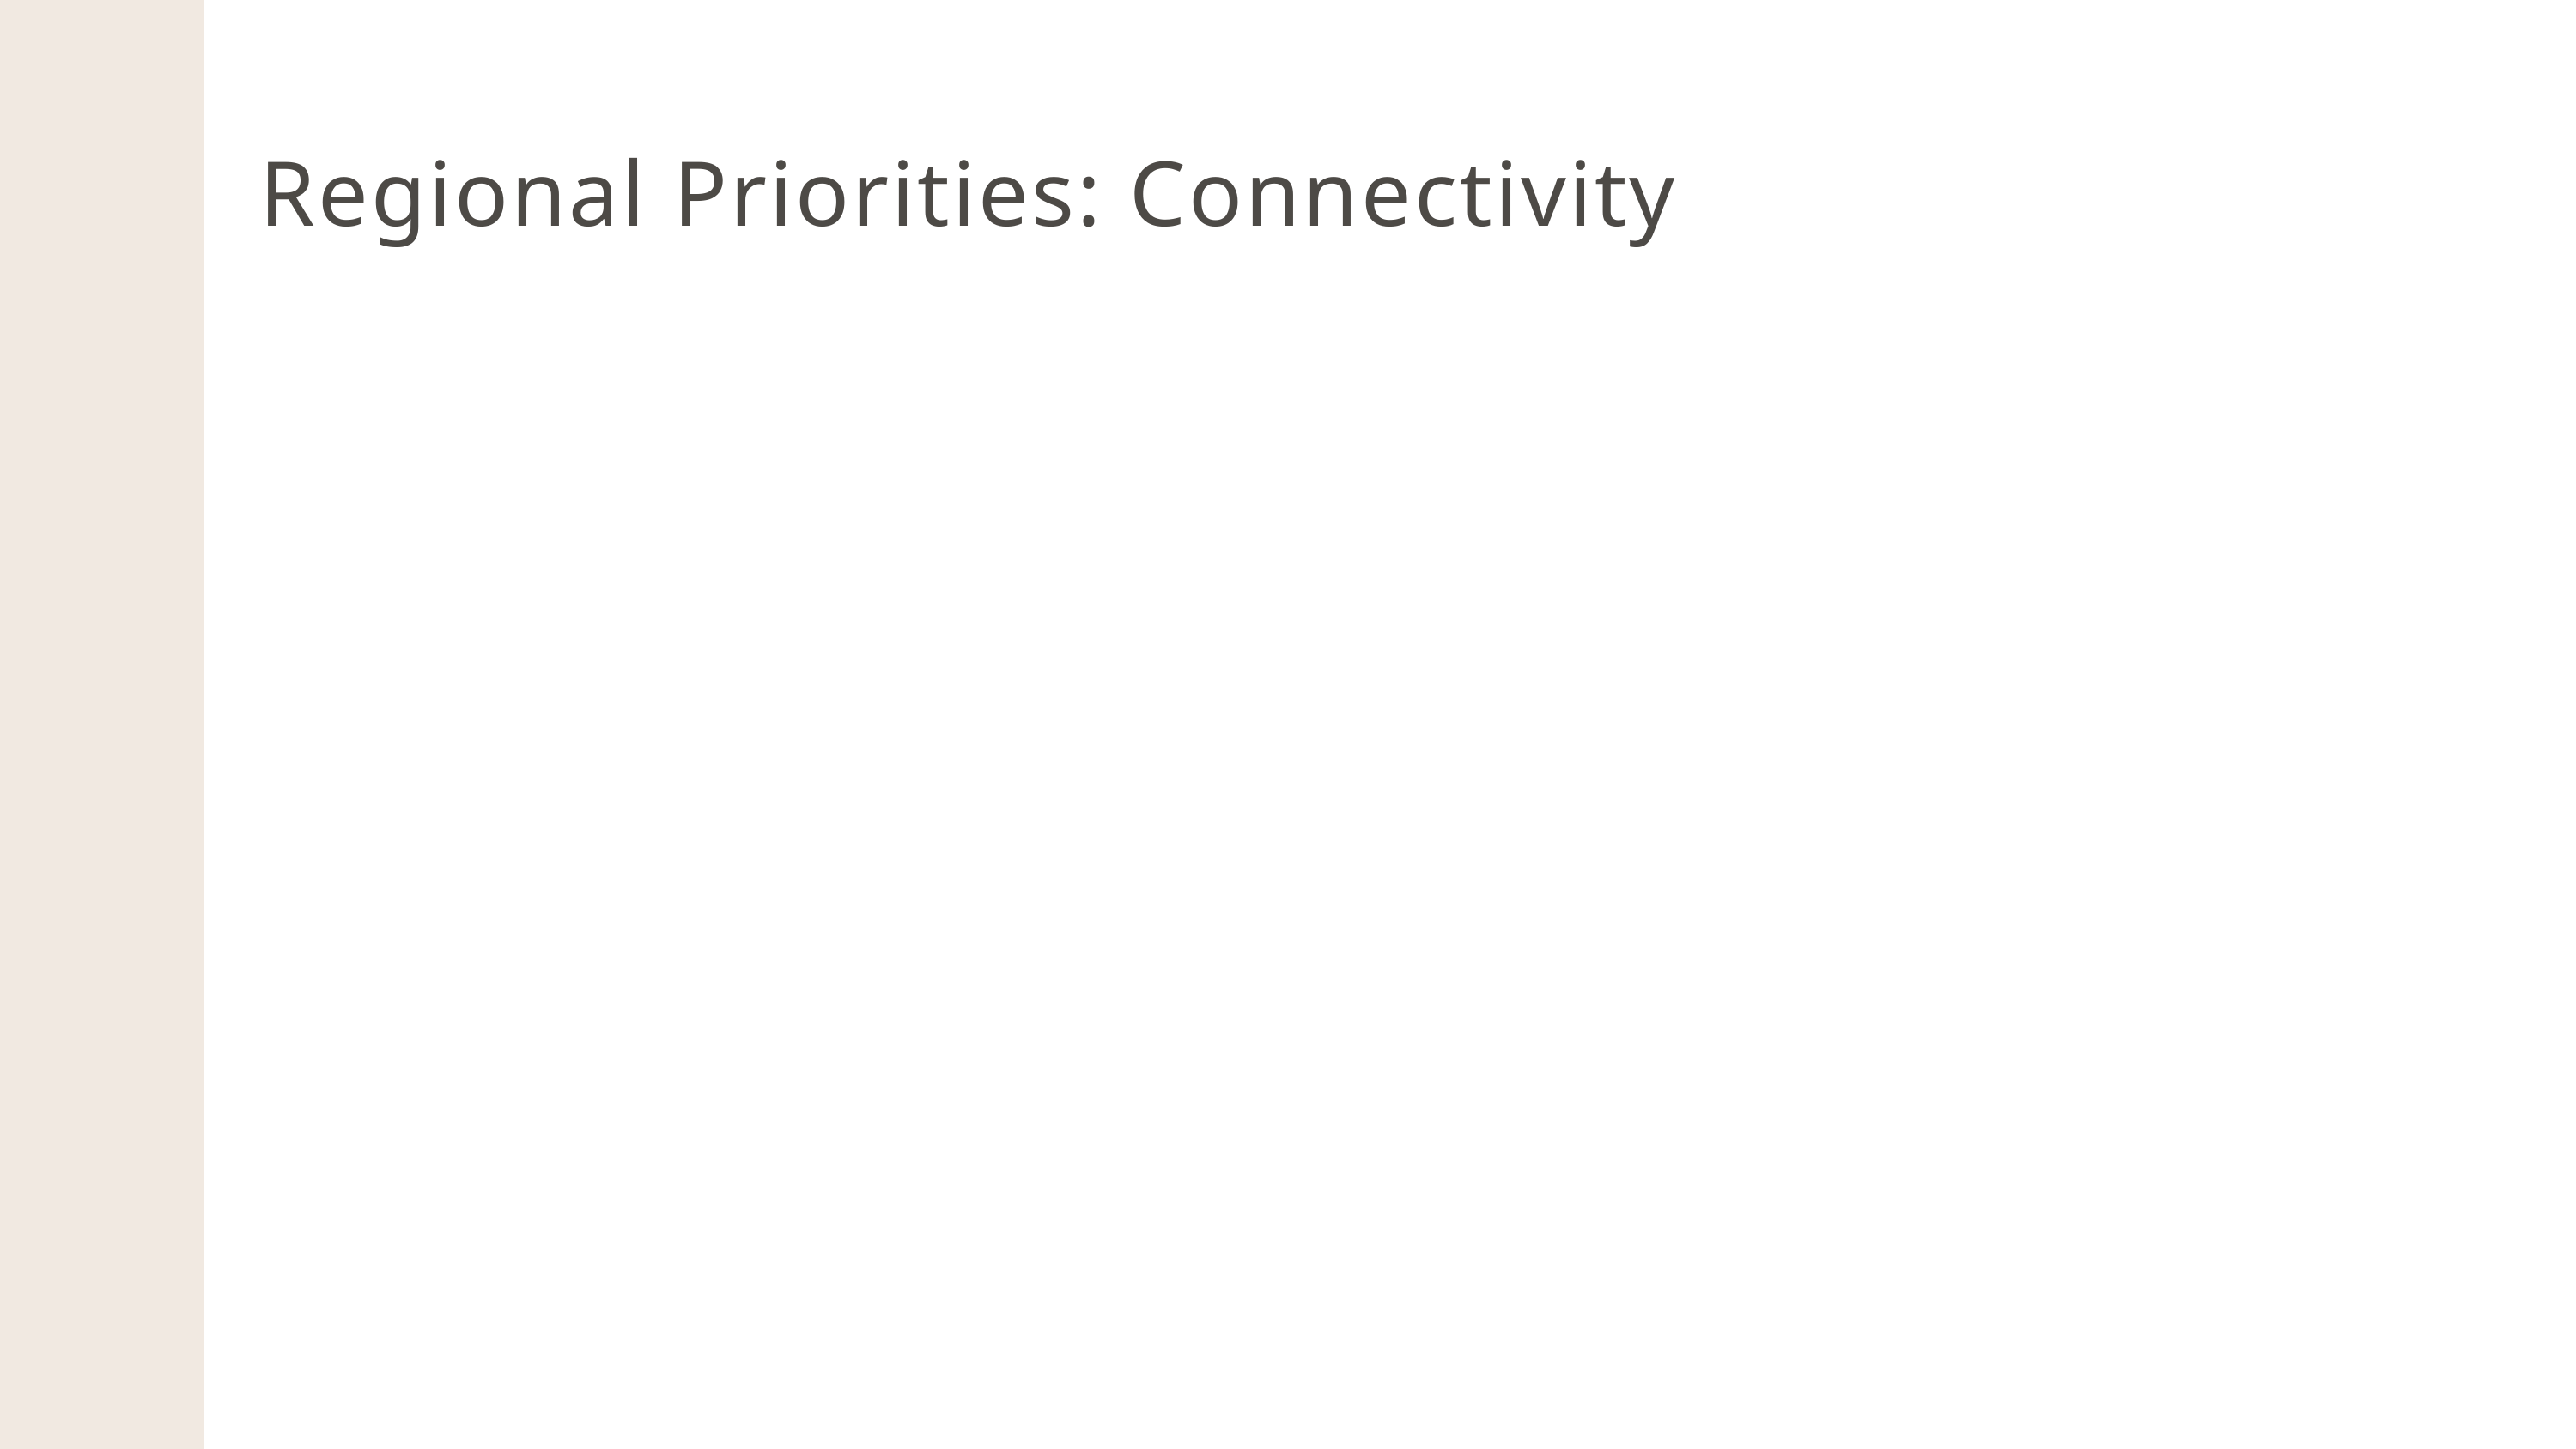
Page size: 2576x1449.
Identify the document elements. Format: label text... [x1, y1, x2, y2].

text_box [0, 0, 204, 1449]
text_box Regional Priorities: Connectivity [260, 136, 2403, 245]
